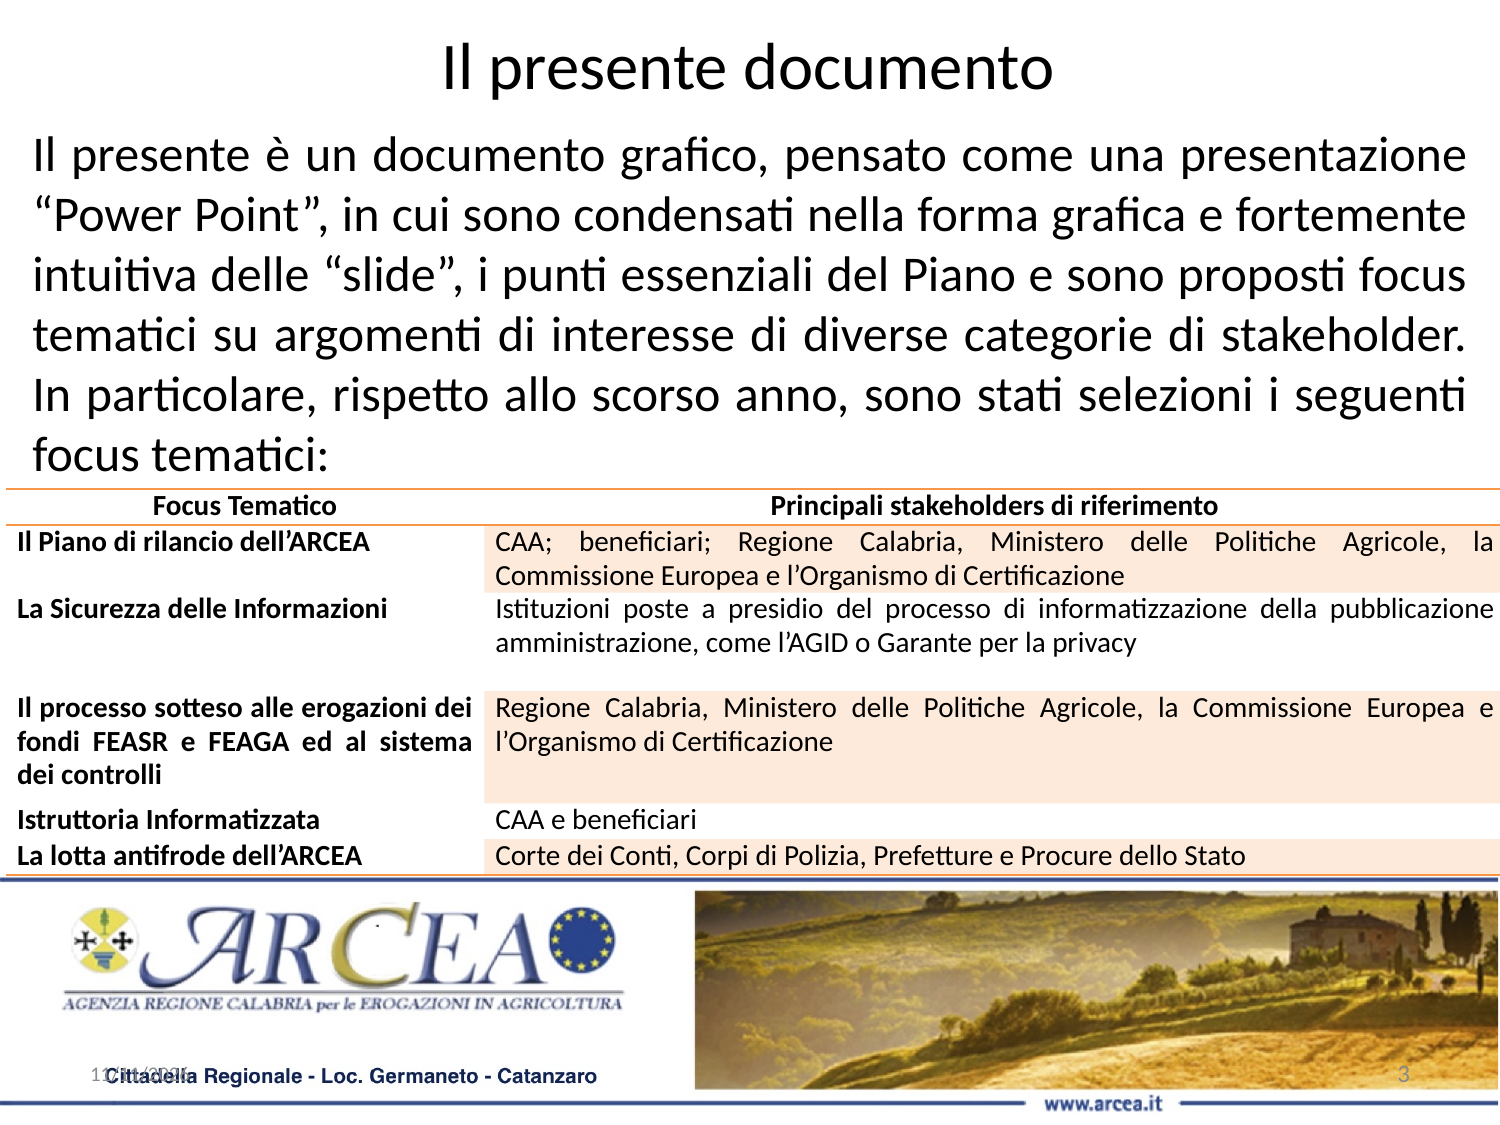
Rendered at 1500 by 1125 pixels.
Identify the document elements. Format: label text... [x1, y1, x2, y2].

picture [0, 871, 1499, 1125]
list Il presente è un documento grafico, pensato come una presentazione “Power Point”, in cui sono condensati nella forma grafica e fortemente intuitiva delle “slide”, i punti essenziali del Piano e sono proposti focus tematici su argomenti di interesse di diverse categorie di stakeholder. In particolare, rispetto allo scorso anno, sono stati selezioni i seguenti focus tematici: [17, 138, 1483, 468]
table_cell CAA e beneficiari [484, 803, 1500, 839]
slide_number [75, 1042, 425, 1103]
table_header Principali stakeholders di riferimento [484, 490, 1500, 524]
table_cell La lotta antifrode dell’ARCEA [6, 839, 484, 874]
table_cell Regione Calabria, Ministero delle Politiche Agricole, la Commissione Europea e l’Organismo di Certificazione [484, 691, 1500, 803]
table_cell CAA; beneficiari; Regione Calabria, Ministero delle Politiche Agricole, la Commissione Europea e l’Organismo di Certificazione [484, 526, 1500, 593]
table_cell Istituzioni poste a presidio del processo di informatizzazione della pubblicazione amministrazione, come l’AGID o Garante per la privacy [484, 593, 1500, 691]
table_cell Corte dei Conti, Corpi di Polizia, Prefetture e Procure dello Stato [484, 839, 1500, 874]
table_cell Il processo sotteso alle erogazioni dei fondi FEASR e FEAGA ed al sistema dei controlli [6, 691, 484, 803]
list Il presente documento [14, 15, 1483, 138]
table_cell Il Piano di rilancio dell’ARCEA [6, 526, 484, 593]
table_cell Istruttoria Informatizzata [6, 803, 484, 839]
table_header Focus Tematico [6, 490, 484, 524]
table_cell La Sicurezza delle Informazioni [6, 593, 484, 691]
slide_number 3 [1074, 1042, 1425, 1103]
